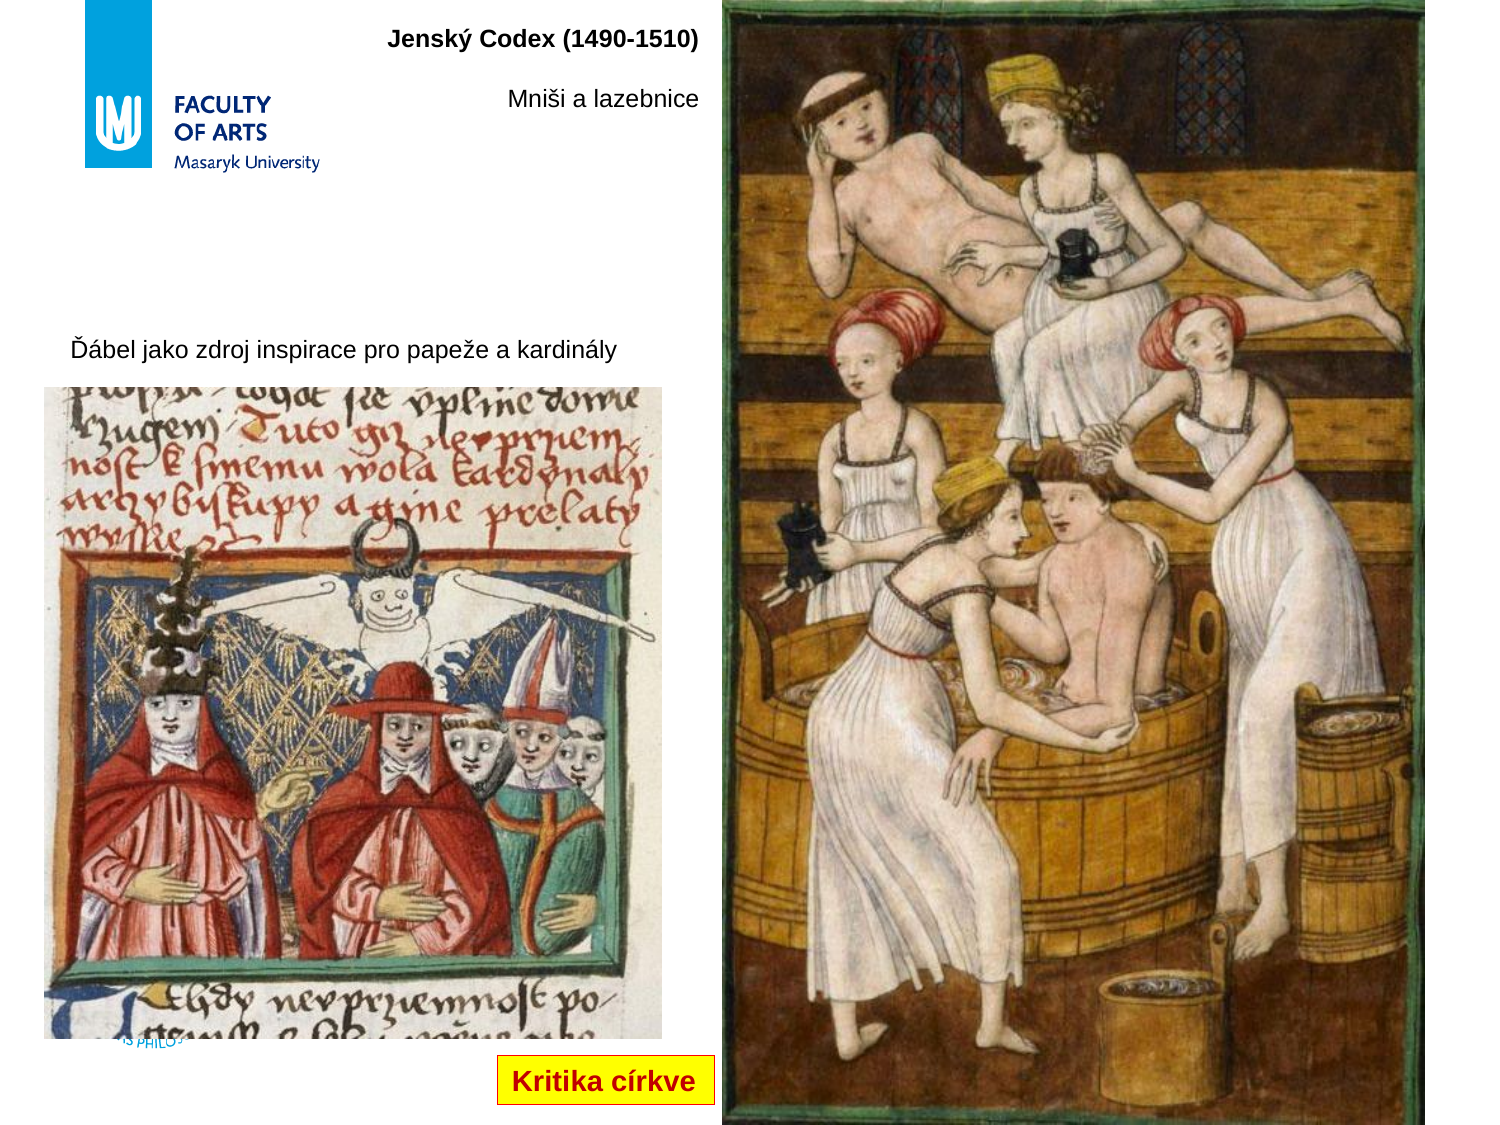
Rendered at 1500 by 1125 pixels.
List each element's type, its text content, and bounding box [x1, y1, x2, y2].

text_box Kritika církve [497, 1055, 715, 1105]
text_box Ďábel jako zdroj inspirace pro papeže a kardinály [55, 325, 717, 371]
picture [0, 0, 1500, 1125]
text_box Jenský Codex (1490-1510) Mniši a lazebnice [291, 15, 715, 120]
picture [97, 96, 140, 150]
